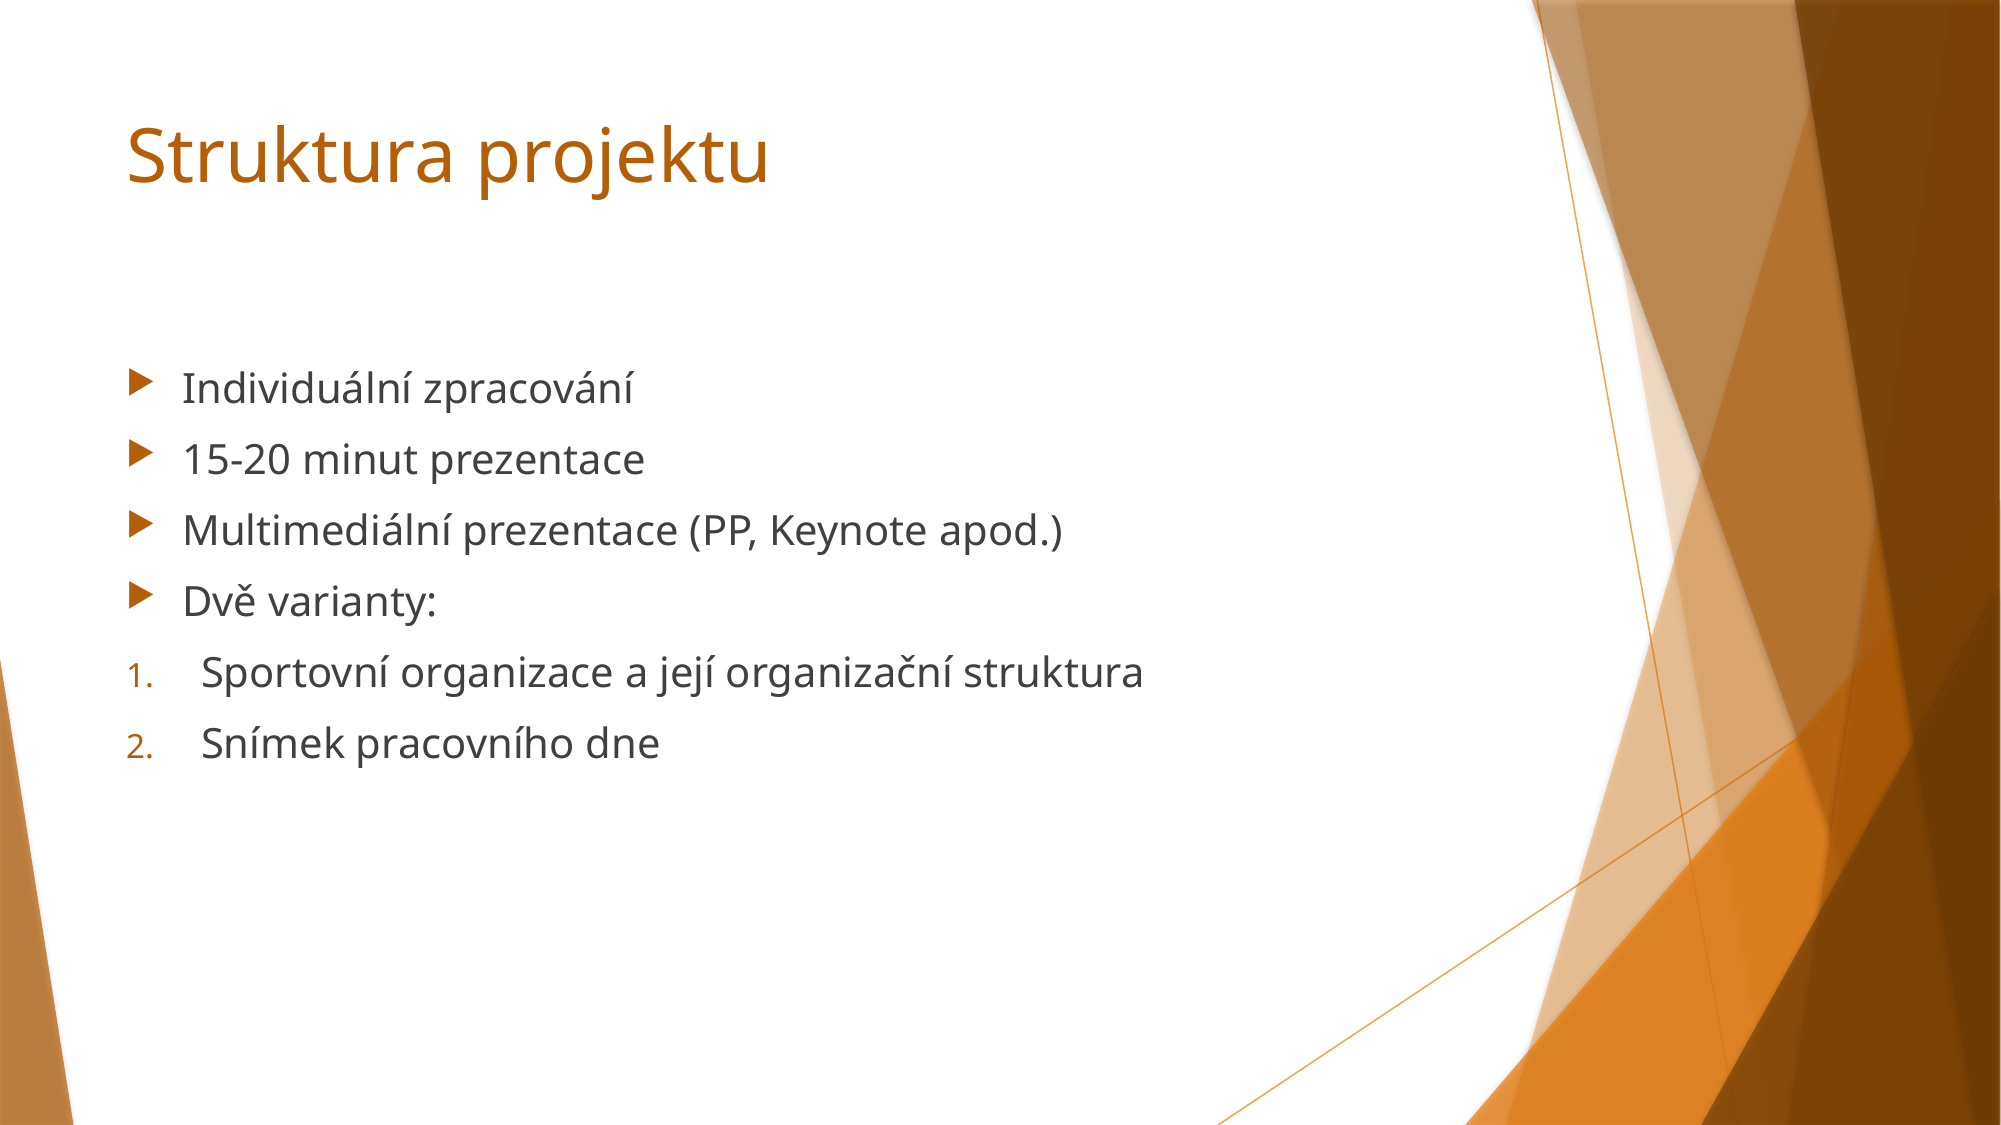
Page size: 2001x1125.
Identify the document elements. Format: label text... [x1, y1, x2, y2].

title Struktura projektu [111, 99, 1522, 317]
list Individuální zpracování 15-20 minut prezentace Multimediální prezentace (PP, Keynote apod.) Dvě varianty: Sportovní organizace a její organizační struktura Snímek pracovního dne [111, 354, 1522, 992]
